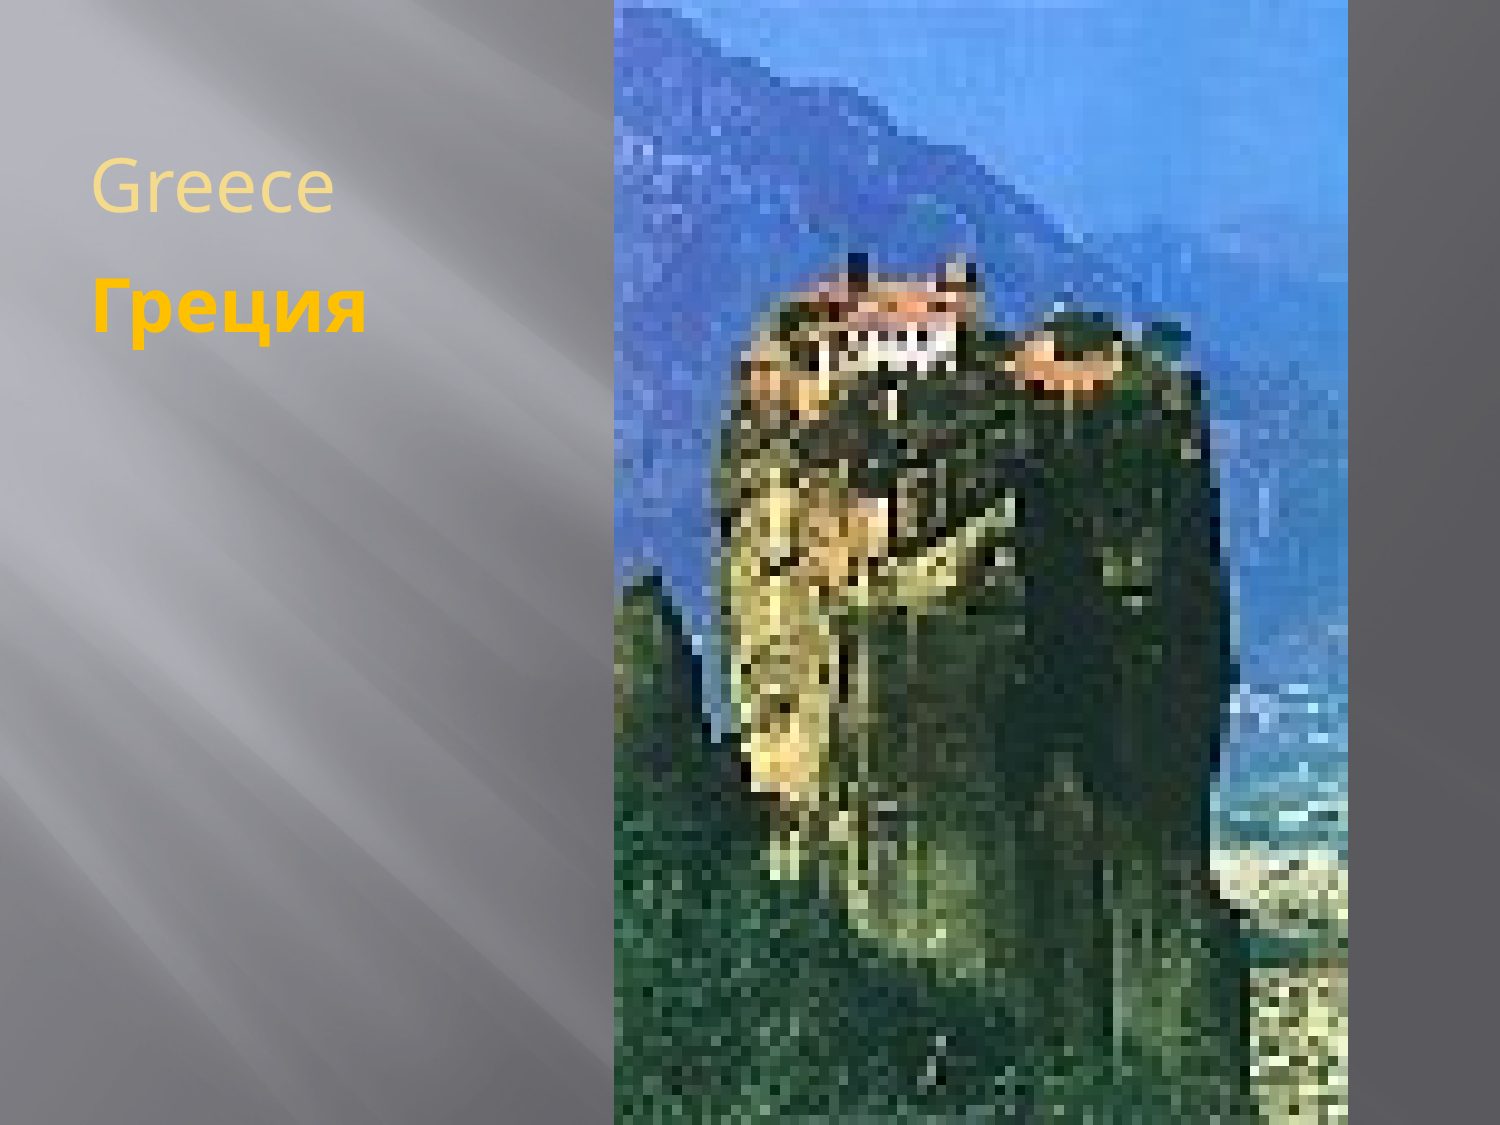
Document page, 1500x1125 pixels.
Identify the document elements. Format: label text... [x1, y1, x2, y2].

title Greece [75, 44, 569, 236]
list Греция [75, 249, 569, 1005]
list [614, 0, 1349, 1125]
